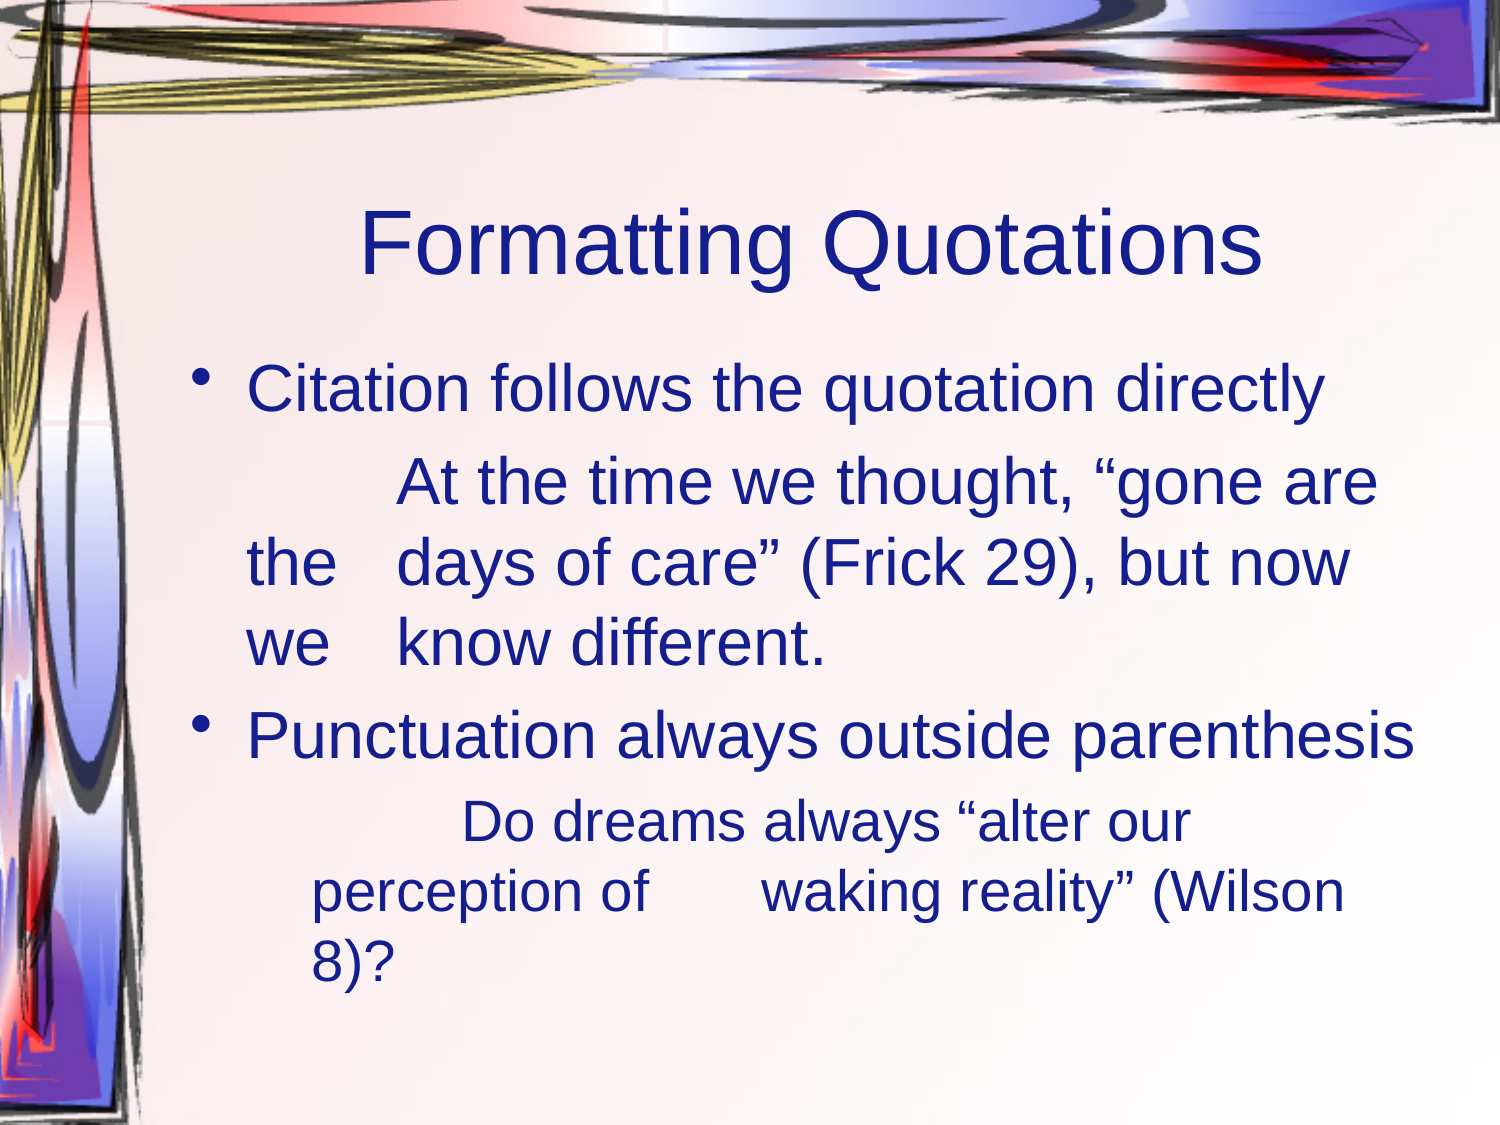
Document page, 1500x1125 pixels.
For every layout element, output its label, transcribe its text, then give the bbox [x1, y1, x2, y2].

title Formatting Quotations [174, 149, 1451, 326]
list Citation follows the quotation directly At the time we thought, “gone are the days of care” (Frick 29), but now we know different. Punctuation always outside parenthesis Do dreams always “alter our perception of waking reality” (Wilson 8)? [174, 337, 1451, 1001]
picture [0, 0, 1500, 1125]
